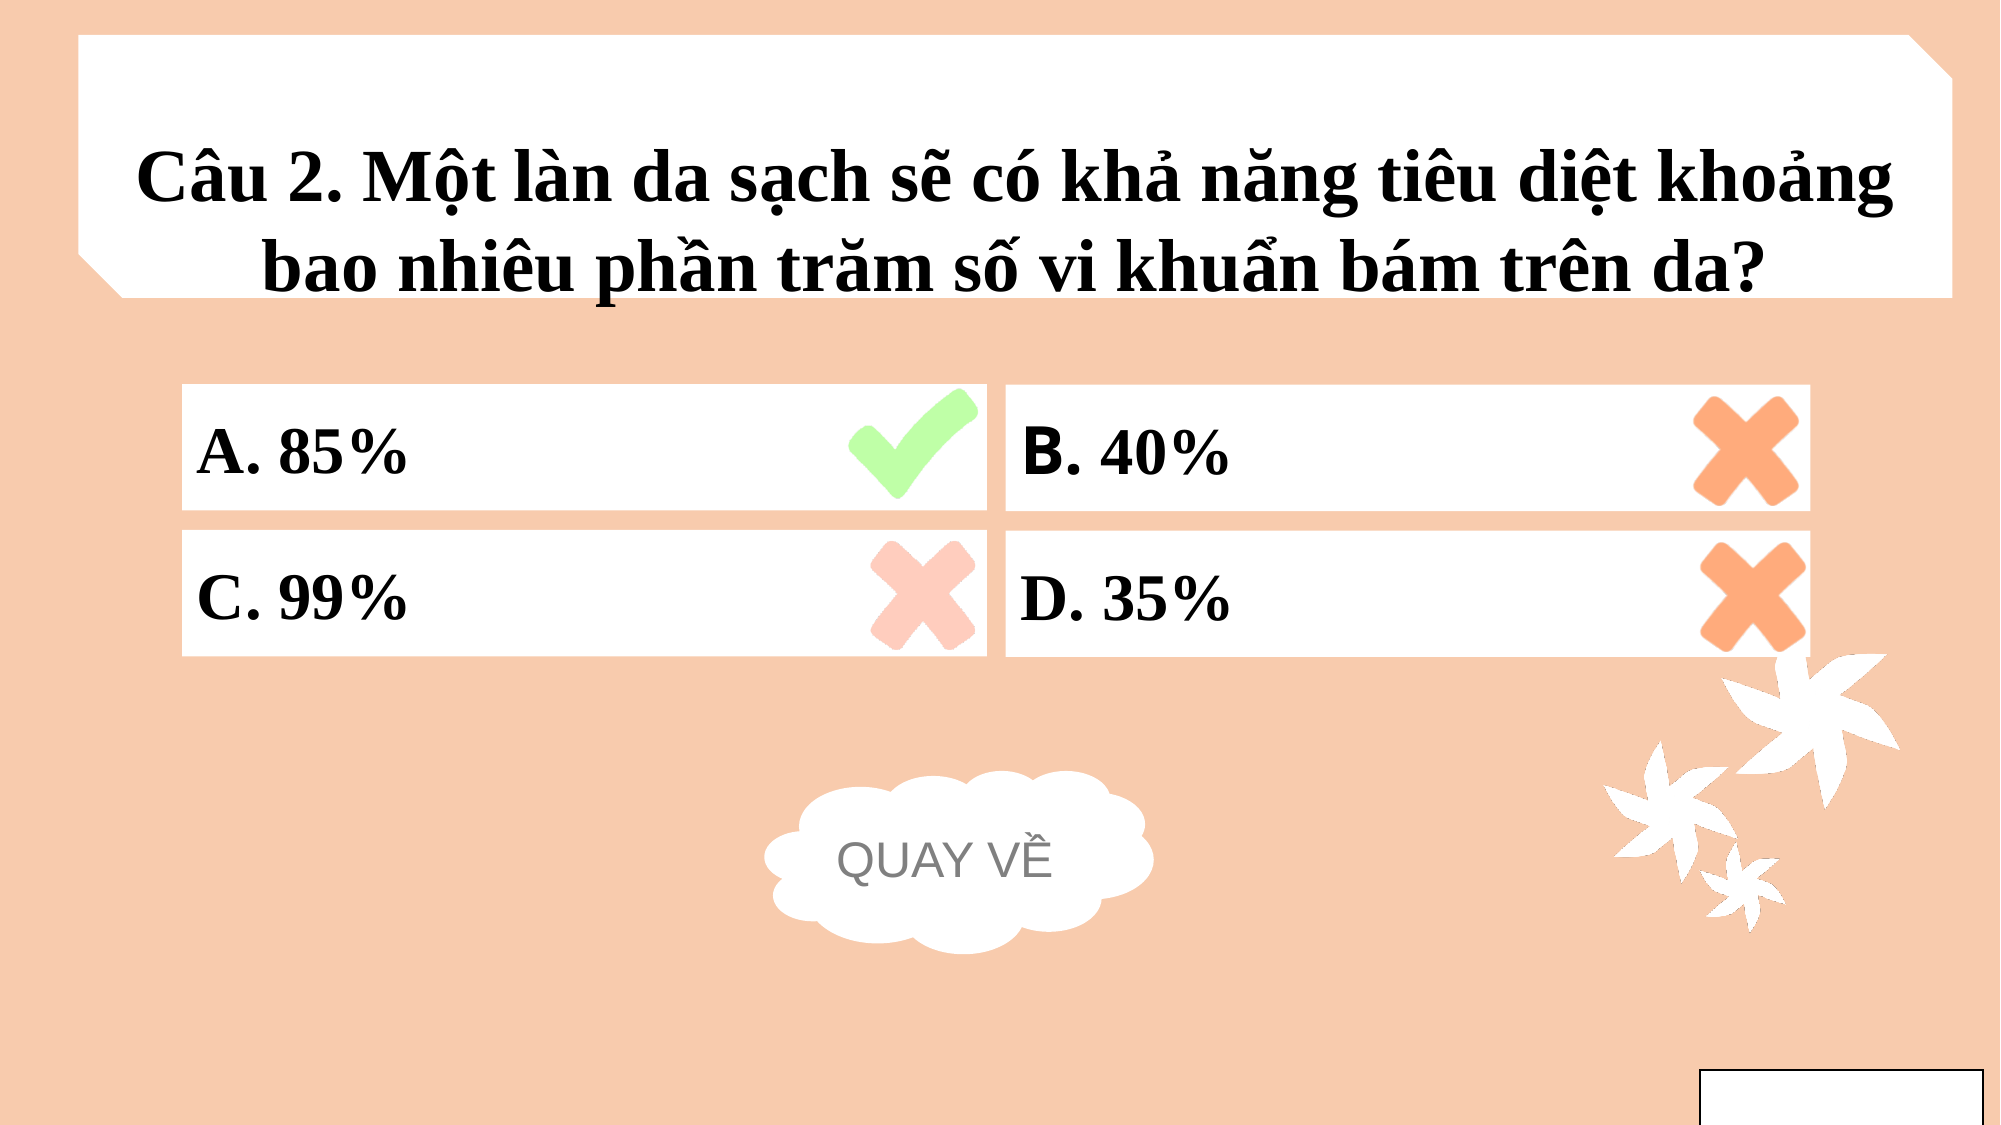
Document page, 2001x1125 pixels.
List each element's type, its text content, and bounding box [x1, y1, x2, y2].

picture [1603, 539, 1900, 935]
text_box QUAY VỀ [764, 770, 1154, 955]
text_box B. 40% [1005, 384, 1811, 512]
picture [841, 384, 988, 501]
picture [855, 537, 988, 654]
text_box [1699, 1069, 1984, 1125]
text_box Câu 2. Một làn da sạch sẽ có khả năng tiêu diệt khoảng bao nhiêu phần trăm số vi khuẩn bám trên da? [77, 33, 1954, 300]
text_box D. 35% [1005, 530, 1811, 658]
picture [1678, 393, 1811, 510]
text_box A. 85% [181, 383, 988, 511]
text_box C. 99% [181, 529, 988, 657]
